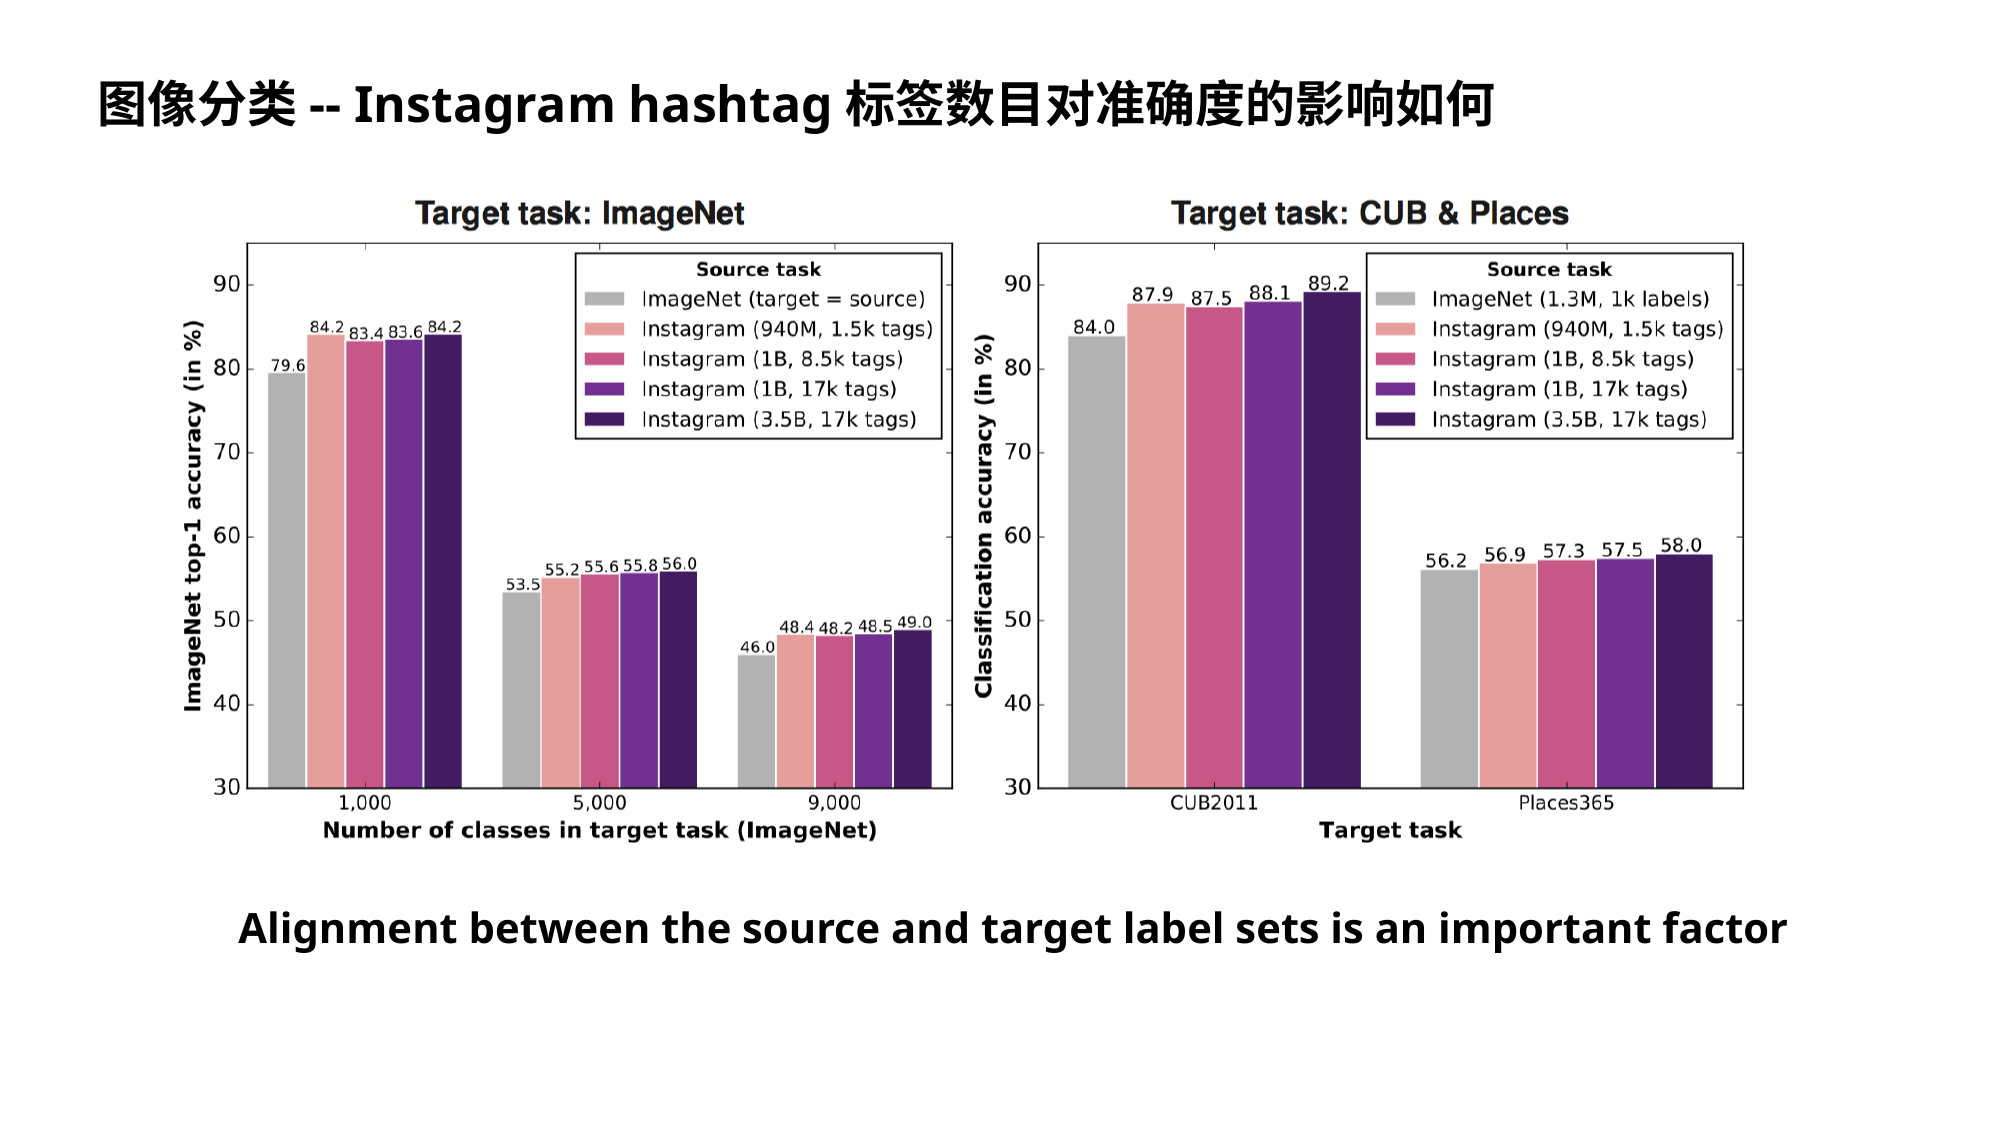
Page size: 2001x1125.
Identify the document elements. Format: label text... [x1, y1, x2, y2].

text_box Alignment between the source and target label sets is an important factor [223, 894, 1948, 960]
picture [166, 172, 1760, 863]
text_box 图像分类-- Instagram hashtag标签数目对准确度的影响如何 [82, 65, 1511, 140]
